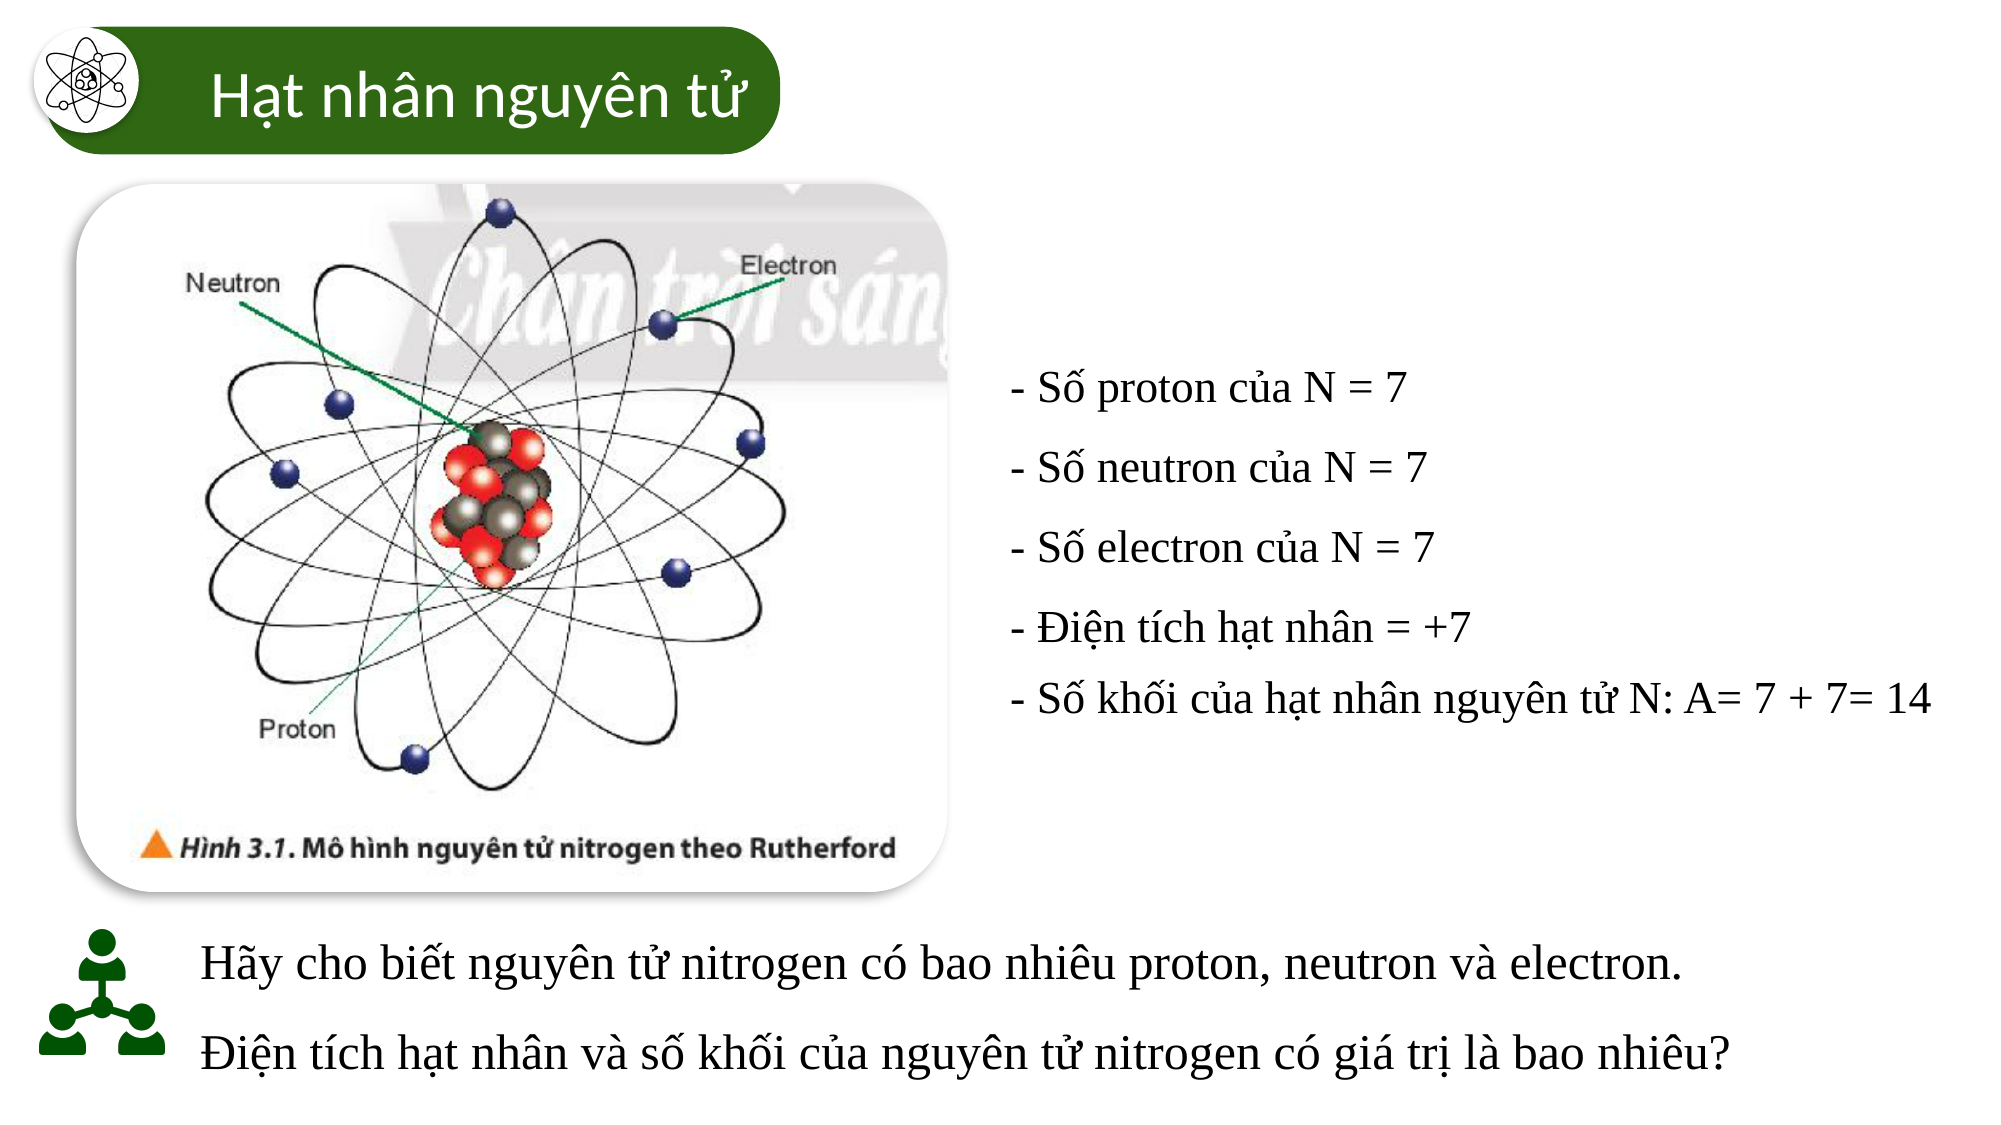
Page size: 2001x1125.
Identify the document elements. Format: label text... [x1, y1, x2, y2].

picture [76, 184, 948, 893]
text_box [33, 27, 139, 133]
text_box Hãy cho biết nguyên tử nitrogen có bao nhiêu proton, neutron và electron. Điện tích hạt nhân và số khối của nguyên tử nitrogen có giá trị là bao nhiêu? [185, 891, 1765, 1087]
text_box - Số proton của N = 7 - Số neutron của N = 7 - Số electron của N = 7 - Điện tích hạt nhân = +7 - Số khối của hạt nhân nguyên tử N: A= 7 + 7= 14 [995, 341, 1989, 731]
picture [39, 929, 165, 1055]
text_box Hạt nhân nguyên tử [57, 26, 781, 155]
